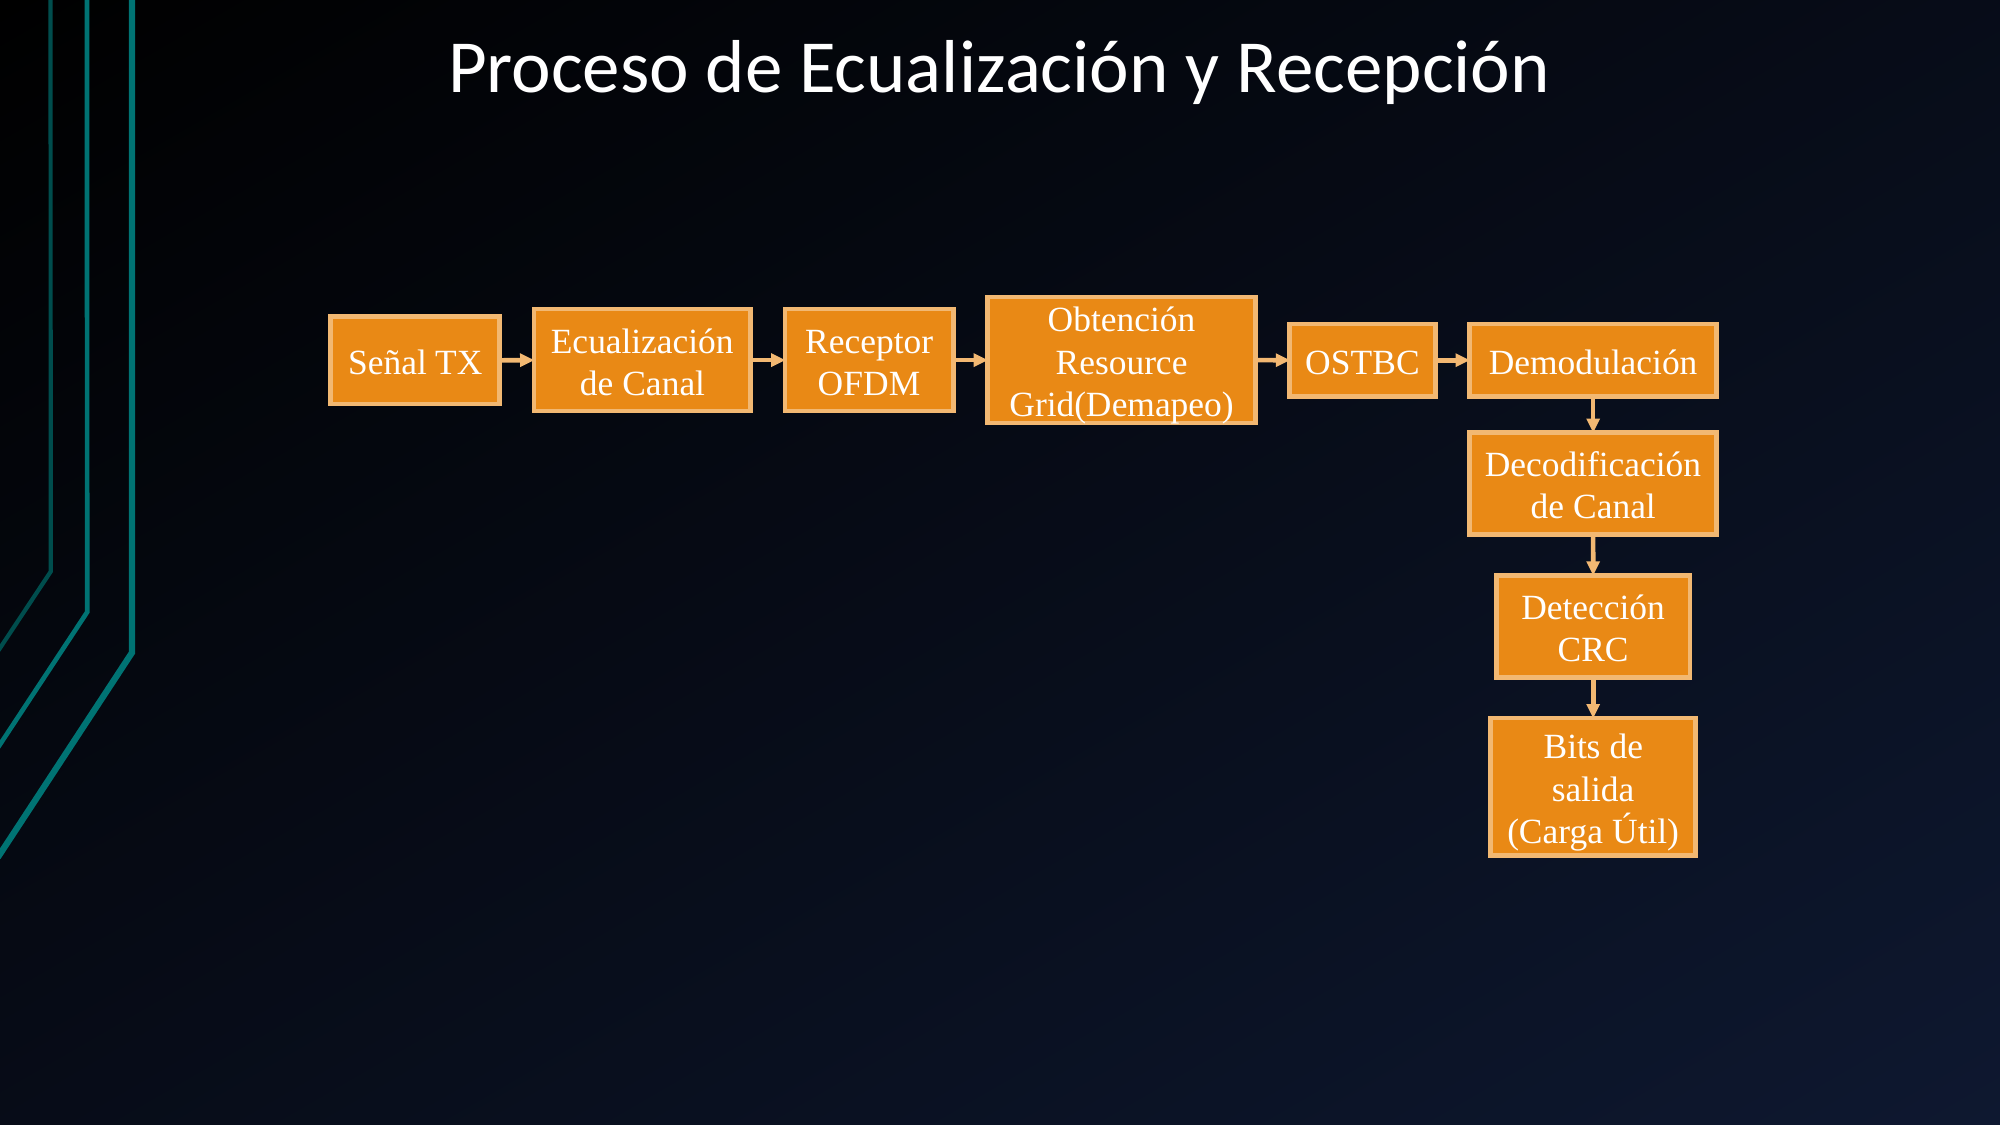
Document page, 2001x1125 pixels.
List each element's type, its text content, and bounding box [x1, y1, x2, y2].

text_box Obtención Resource Grid(Demapeo) [985, 295, 1258, 425]
text_box Decodificación de Canal [1467, 430, 1719, 537]
text_box Receptor OFDM [783, 307, 955, 413]
text_box Bits de salida (Carga Útil) [1488, 716, 1698, 858]
text_box Demodulación [1467, 322, 1719, 398]
text_box OSTBC [1288, 322, 1437, 398]
text_box Proceso de Ecualización y Recepción [428, 0, 1572, 120]
text_box Ecualización de Canal [532, 307, 753, 413]
text_box Señal TX [329, 315, 502, 406]
text_box Detección CRC [1494, 573, 1692, 679]
